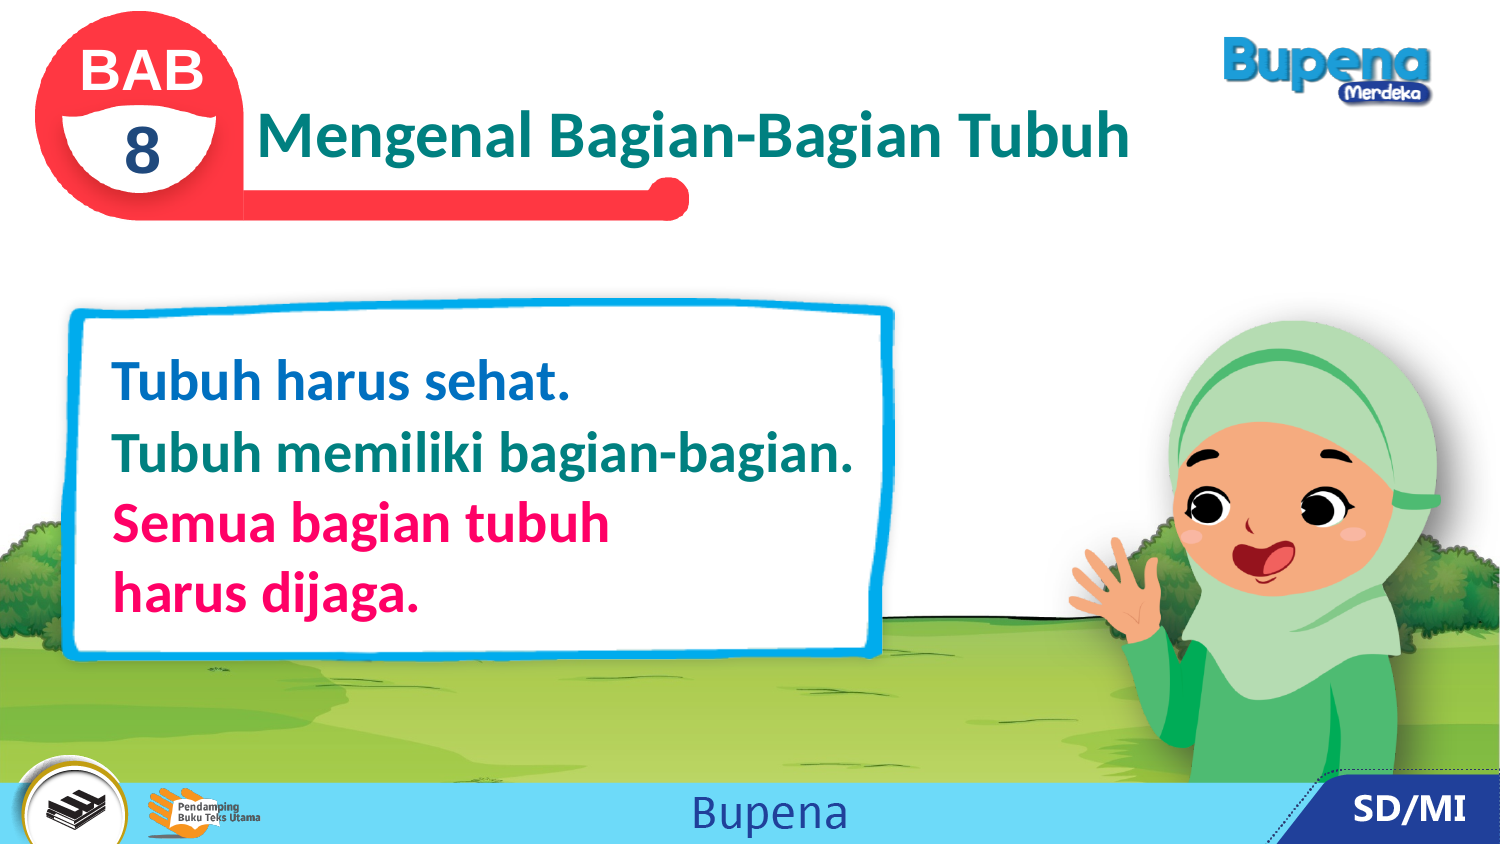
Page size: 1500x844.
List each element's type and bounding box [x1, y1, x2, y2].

text_box [63, 23, 223, 196]
picture [0, 0, 1500, 844]
